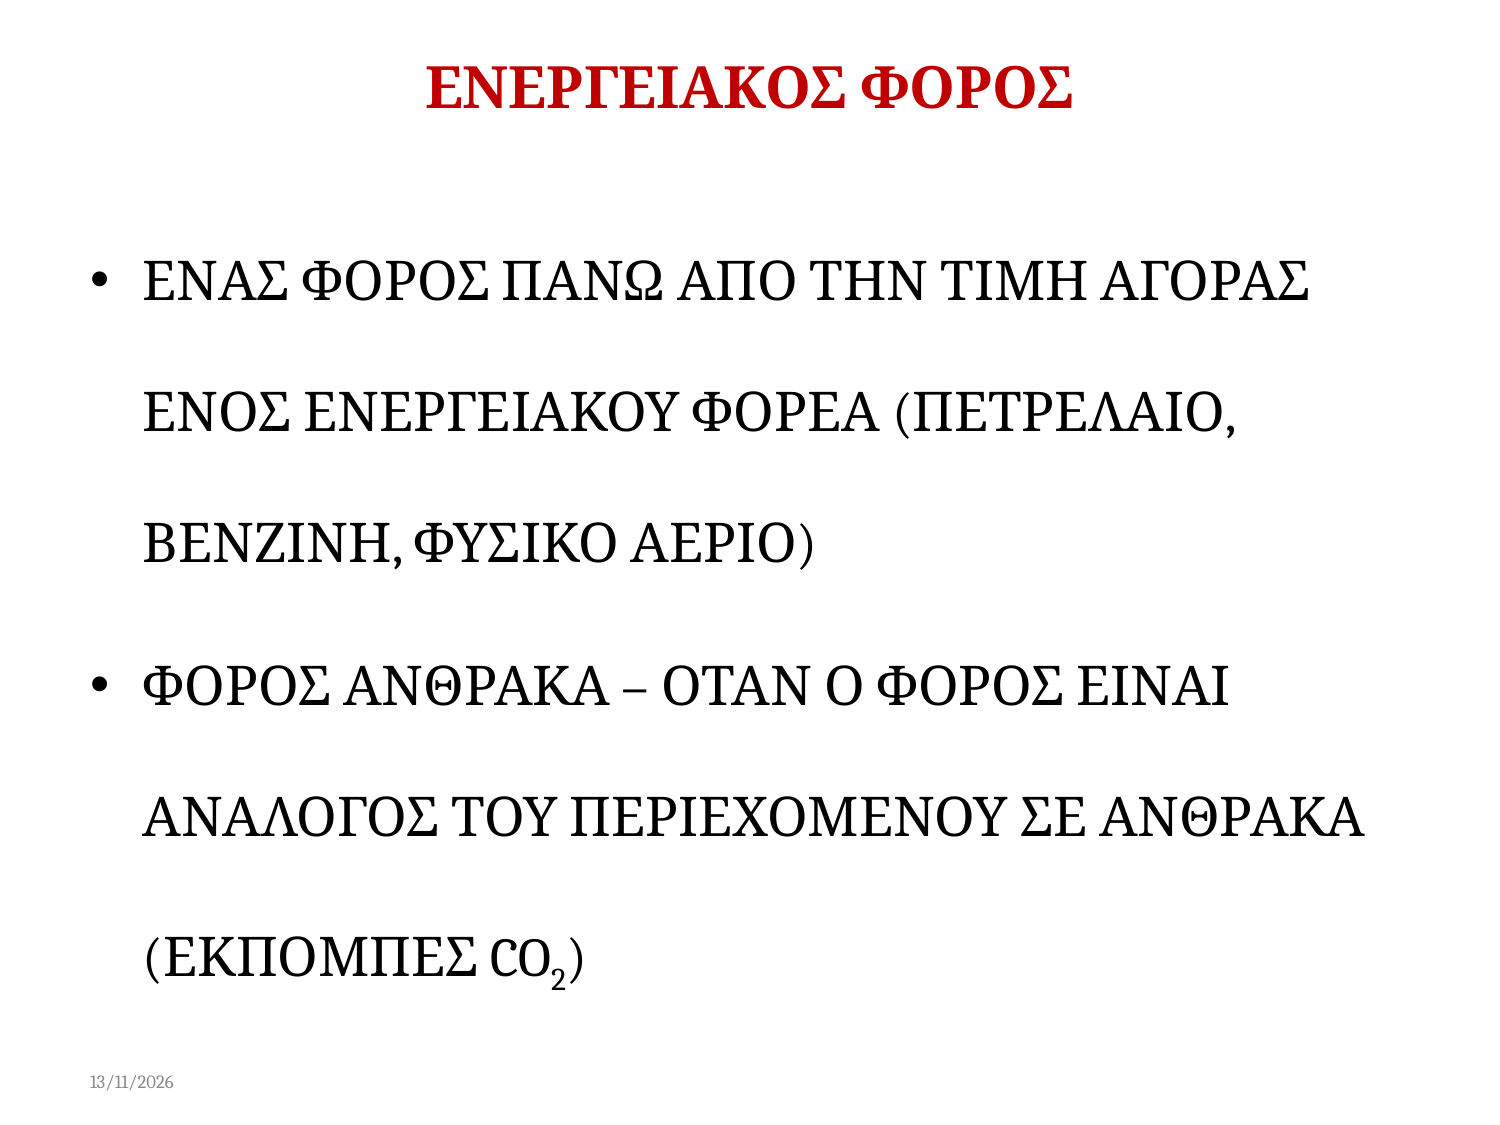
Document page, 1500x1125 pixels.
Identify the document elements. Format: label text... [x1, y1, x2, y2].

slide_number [75, 1058, 425, 1103]
list ΕΝΑΣ ΦΟΡΟΣ ΠΑΝΩ ΑΠΟ ΤΗΝ ΤΙΜΗ ΑΓΟΡΑΣ ΕΝΟΣ ΕΝΕΡΓΕΙΑΚΟΥ ΦΟΡΕΑ (ΠΕΤΡΕΛΑΙΟ, ΒΕΝΖΙΝΗ, ΦΥΣΙΚΟ ΑΕΡΙΟ) ΦΟΡΟΣ ΑΝΘΡΑΚΑ – ΟΤΑΝ Ο ΦΟΡΟΣ ΕΙΝΑΙ ΑΝΑΛΟΓΟΣ ΤΟΥ ΠΕΡΙΕΧΟΜΕΝΟΥ ΣΕ ΑΝΘΡΑΚΑ (ΕΚΠΟΜΠΕΣ CO2) [75, 172, 1425, 1005]
title ΕΝΕΡΓΕΙΑΚΟΣ ΦΟΡΟΣ [75, 45, 1425, 126]
